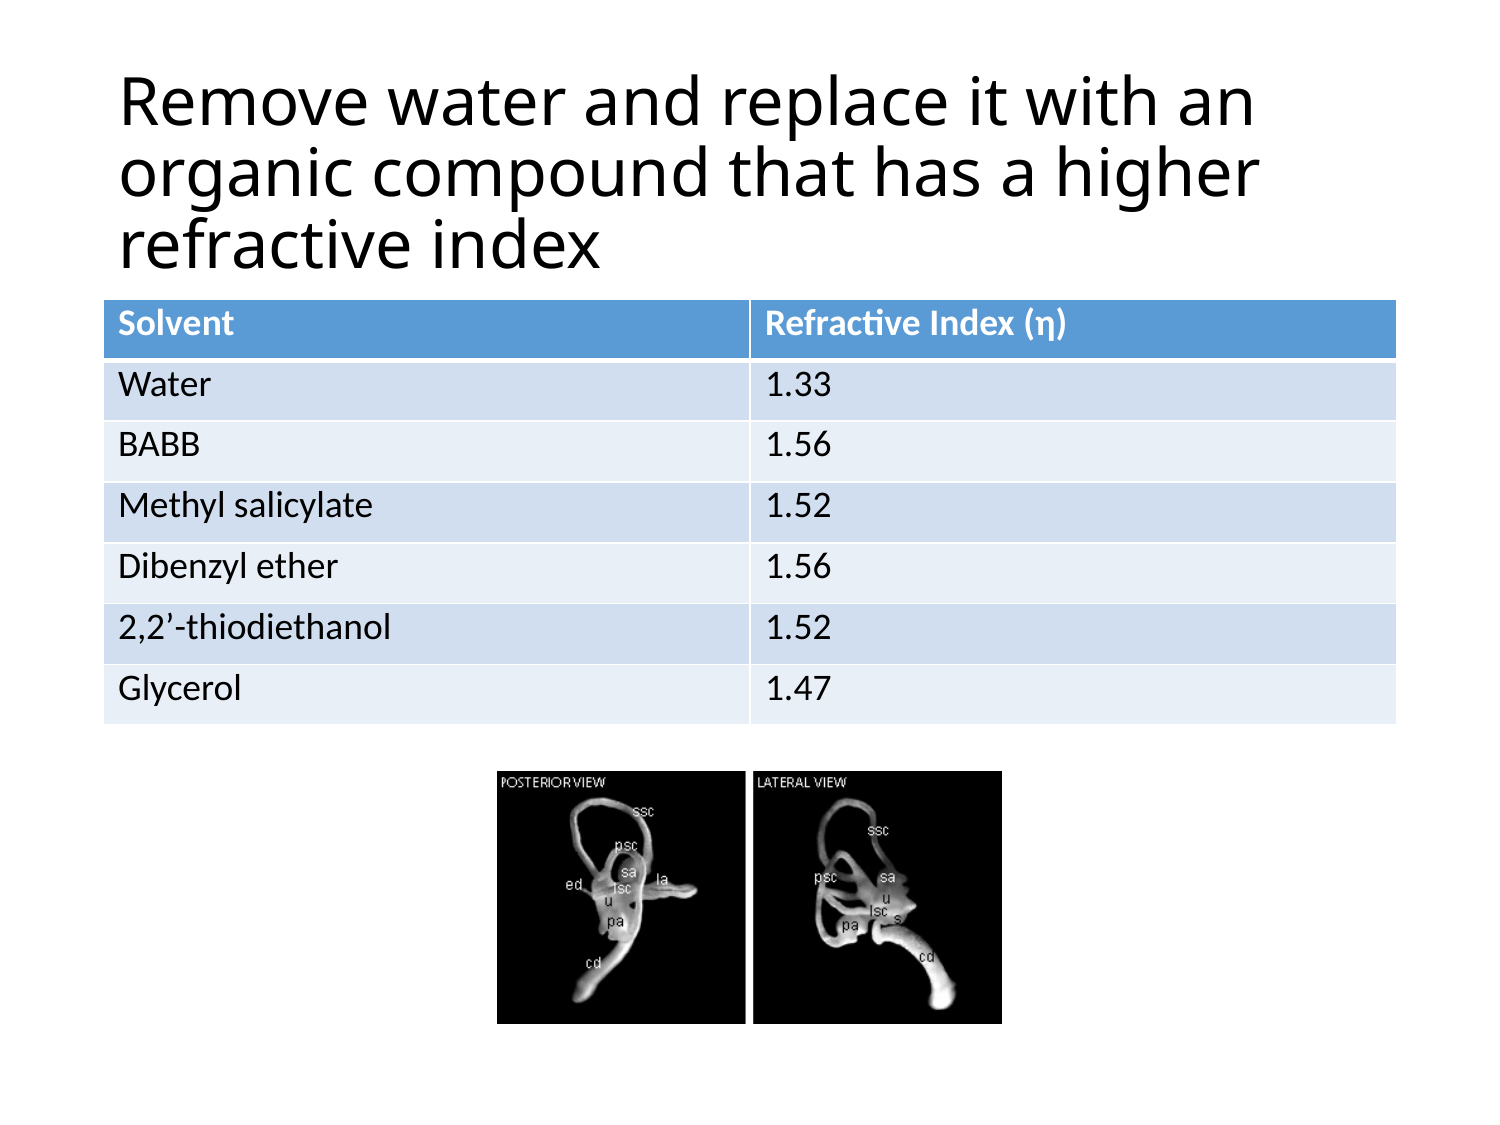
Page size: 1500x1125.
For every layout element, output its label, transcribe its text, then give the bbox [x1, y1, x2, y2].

table_cell BABB [104, 422, 749, 481]
table_header Solvent [104, 300, 749, 358]
table_cell 1.52 [751, 604, 1396, 664]
table_header Refractive Index (η) [751, 300, 1396, 358]
title Remove water and replace it with an organic compound that has a higher refractive index [103, 59, 1397, 278]
picture [497, 771, 1003, 1024]
table_cell 1.56 [751, 422, 1396, 481]
table_cell Dibenzyl ether [104, 544, 749, 603]
table_cell 1.52 [751, 483, 1396, 542]
table_cell 1.47 [751, 665, 1396, 724]
table_cell 1.56 [751, 544, 1396, 603]
table_cell Methyl salicylate [104, 483, 749, 542]
table_cell Glycerol [104, 665, 749, 724]
table_cell 2,2’-thiodiethanol [104, 604, 749, 664]
table_cell 1.33 [751, 363, 1396, 420]
table_cell Water [104, 363, 749, 420]
